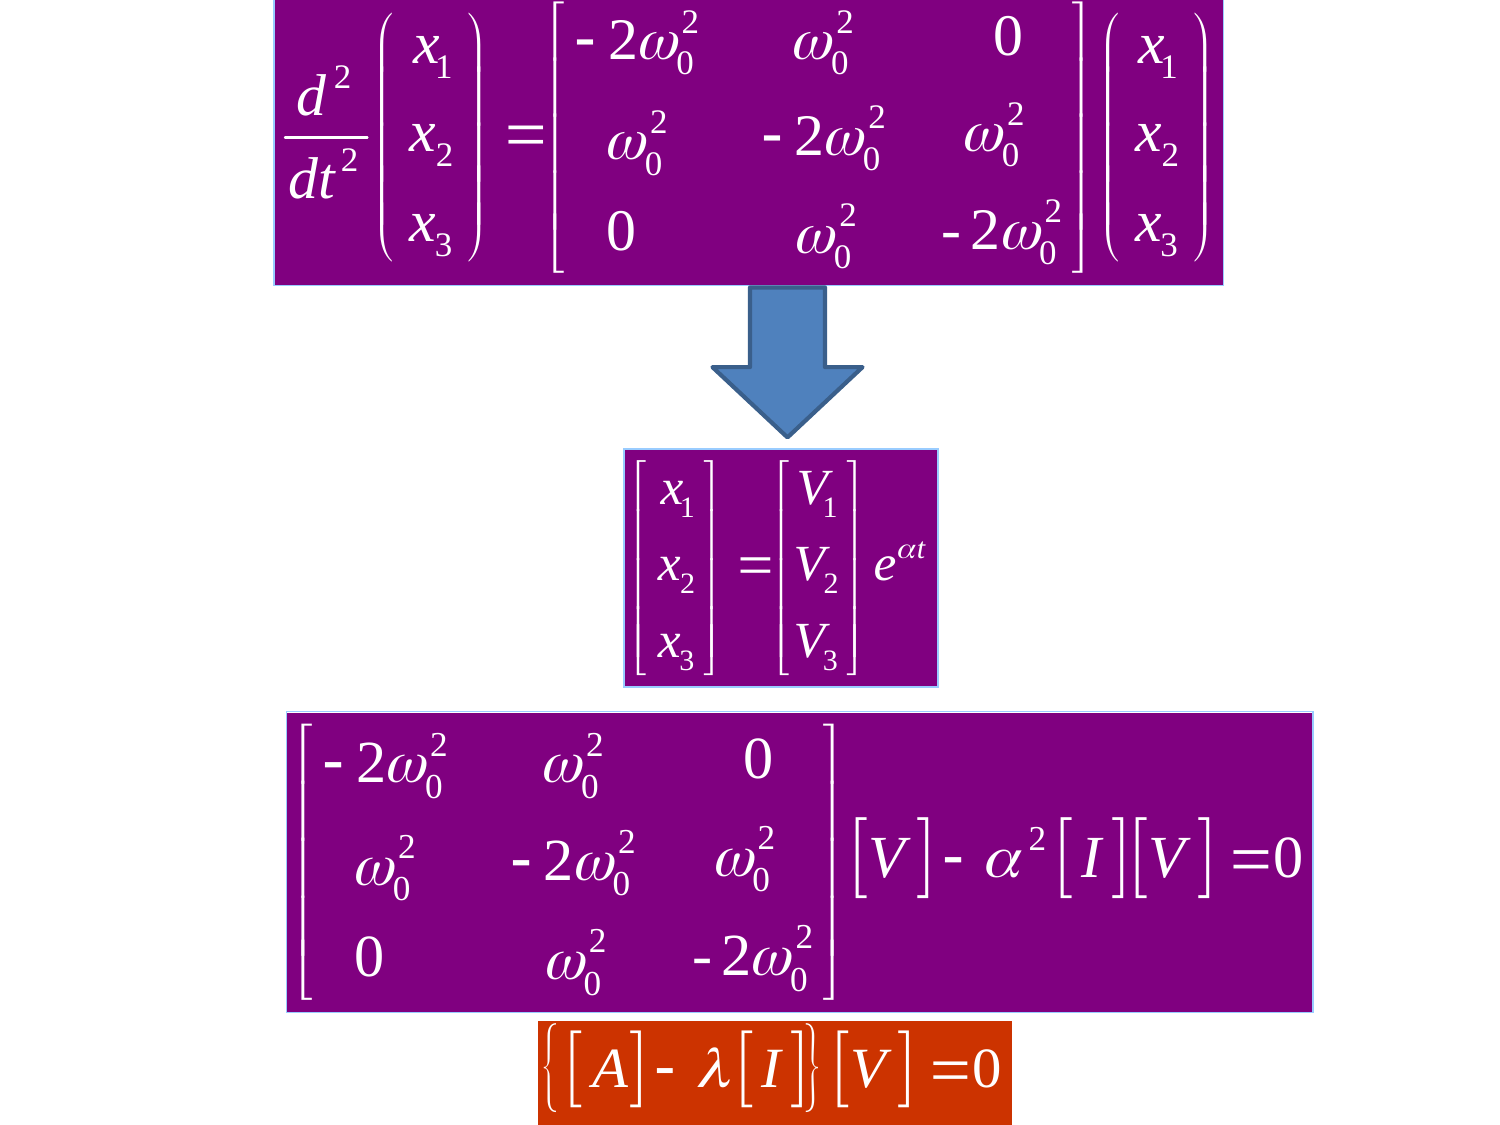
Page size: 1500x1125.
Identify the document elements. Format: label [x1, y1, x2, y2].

text_box [624, 449, 938, 687]
text_box [710, 294, 865, 439]
text_box [287, 712, 1313, 1013]
text_box [537, 1020, 1013, 1125]
text_box [274, 0, 1224, 286]
